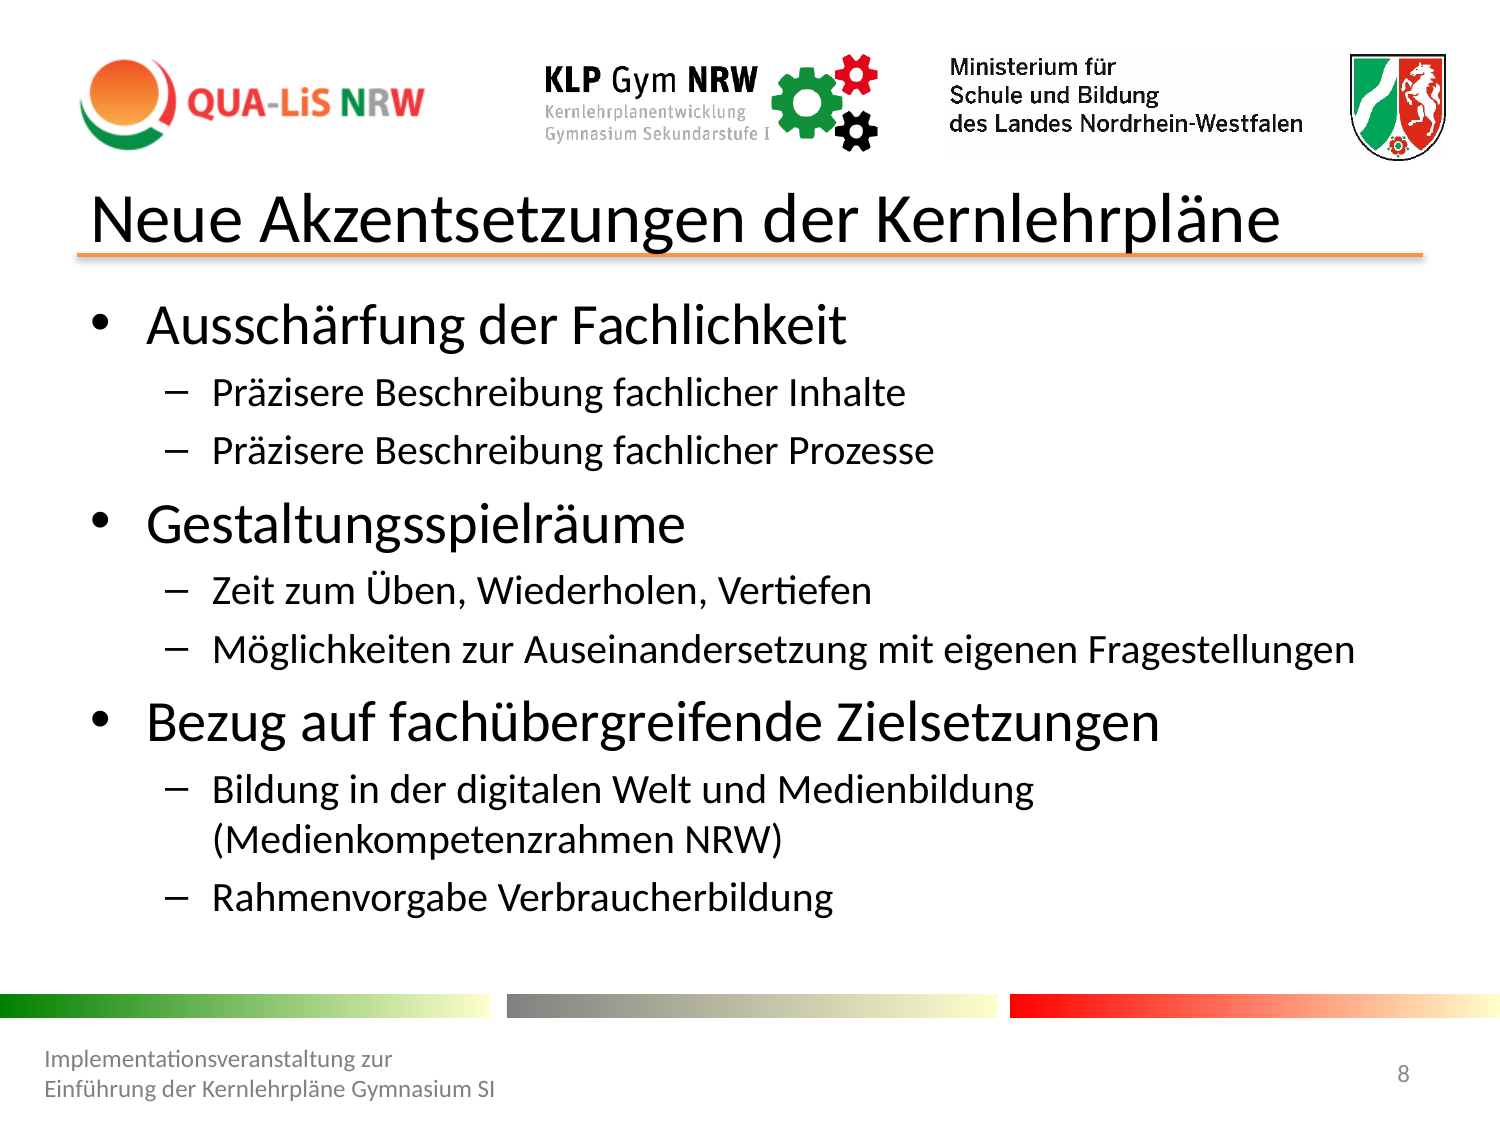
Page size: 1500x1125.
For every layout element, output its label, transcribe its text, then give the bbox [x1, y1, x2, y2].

slide_number 8 [1328, 1042, 1425, 1103]
picture [950, 54, 1446, 161]
picture [501, 28, 908, 183]
slide_number Implementationsveranstaltung zur Einführung der Kernlehrpläne Gymnasium SI [29, 1042, 526, 1103]
picture [77, 52, 431, 154]
list Ausschärfung der Fachlichkeit Präzisere Beschreibung fachlicher Inhalte Präzisere Beschreibung fachlicher Prozesse Gestaltungsspielräume Zeit zum Üben, Wiederholen, Vertiefen Möglichkeiten zur Auseinandersetzung mit eigenen Fragestellungen Bezug auf fachübergreifende Zielsetzungen Bildung in der digitalen Welt und Medienbildung (Medienkompetenzrahmen NRW) Rahmenvorgabe Verbraucherbildung [75, 278, 1425, 988]
title Neue Akzentsetzungen der Kernlehrpläne [75, 184, 1425, 244]
